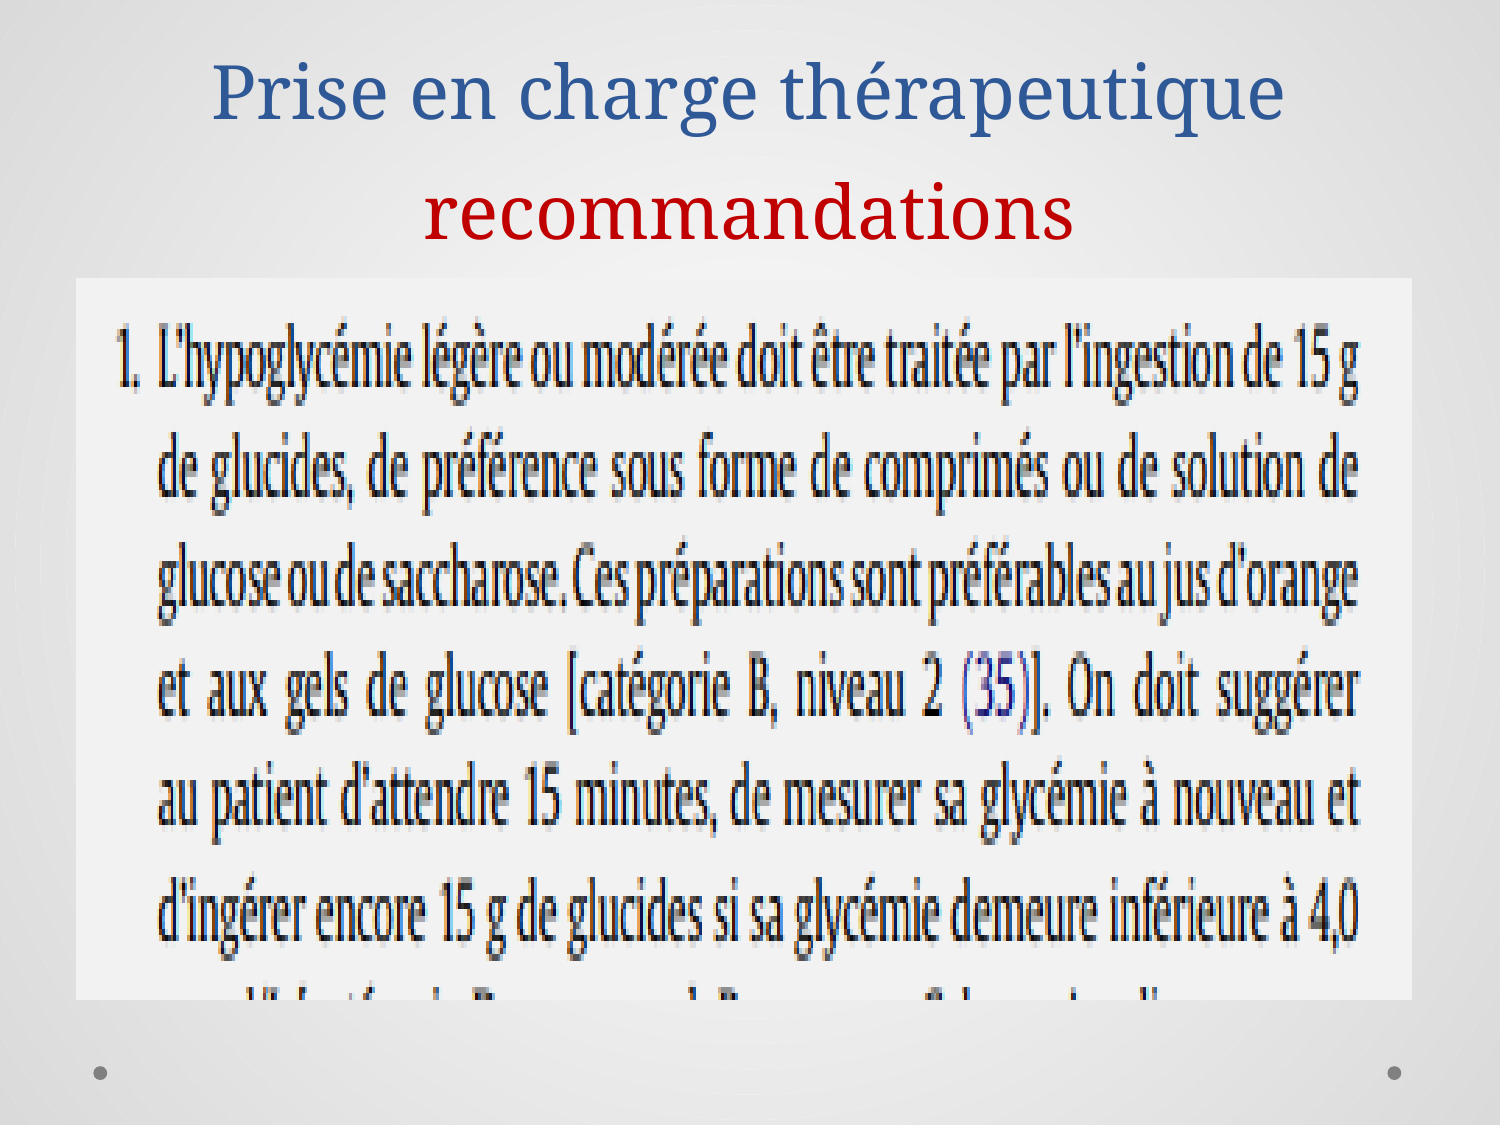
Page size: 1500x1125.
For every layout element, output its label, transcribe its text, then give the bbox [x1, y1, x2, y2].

title Prise en charge thérapeutique recommandations [75, 0, 1425, 263]
picture [76, 278, 1413, 1000]
